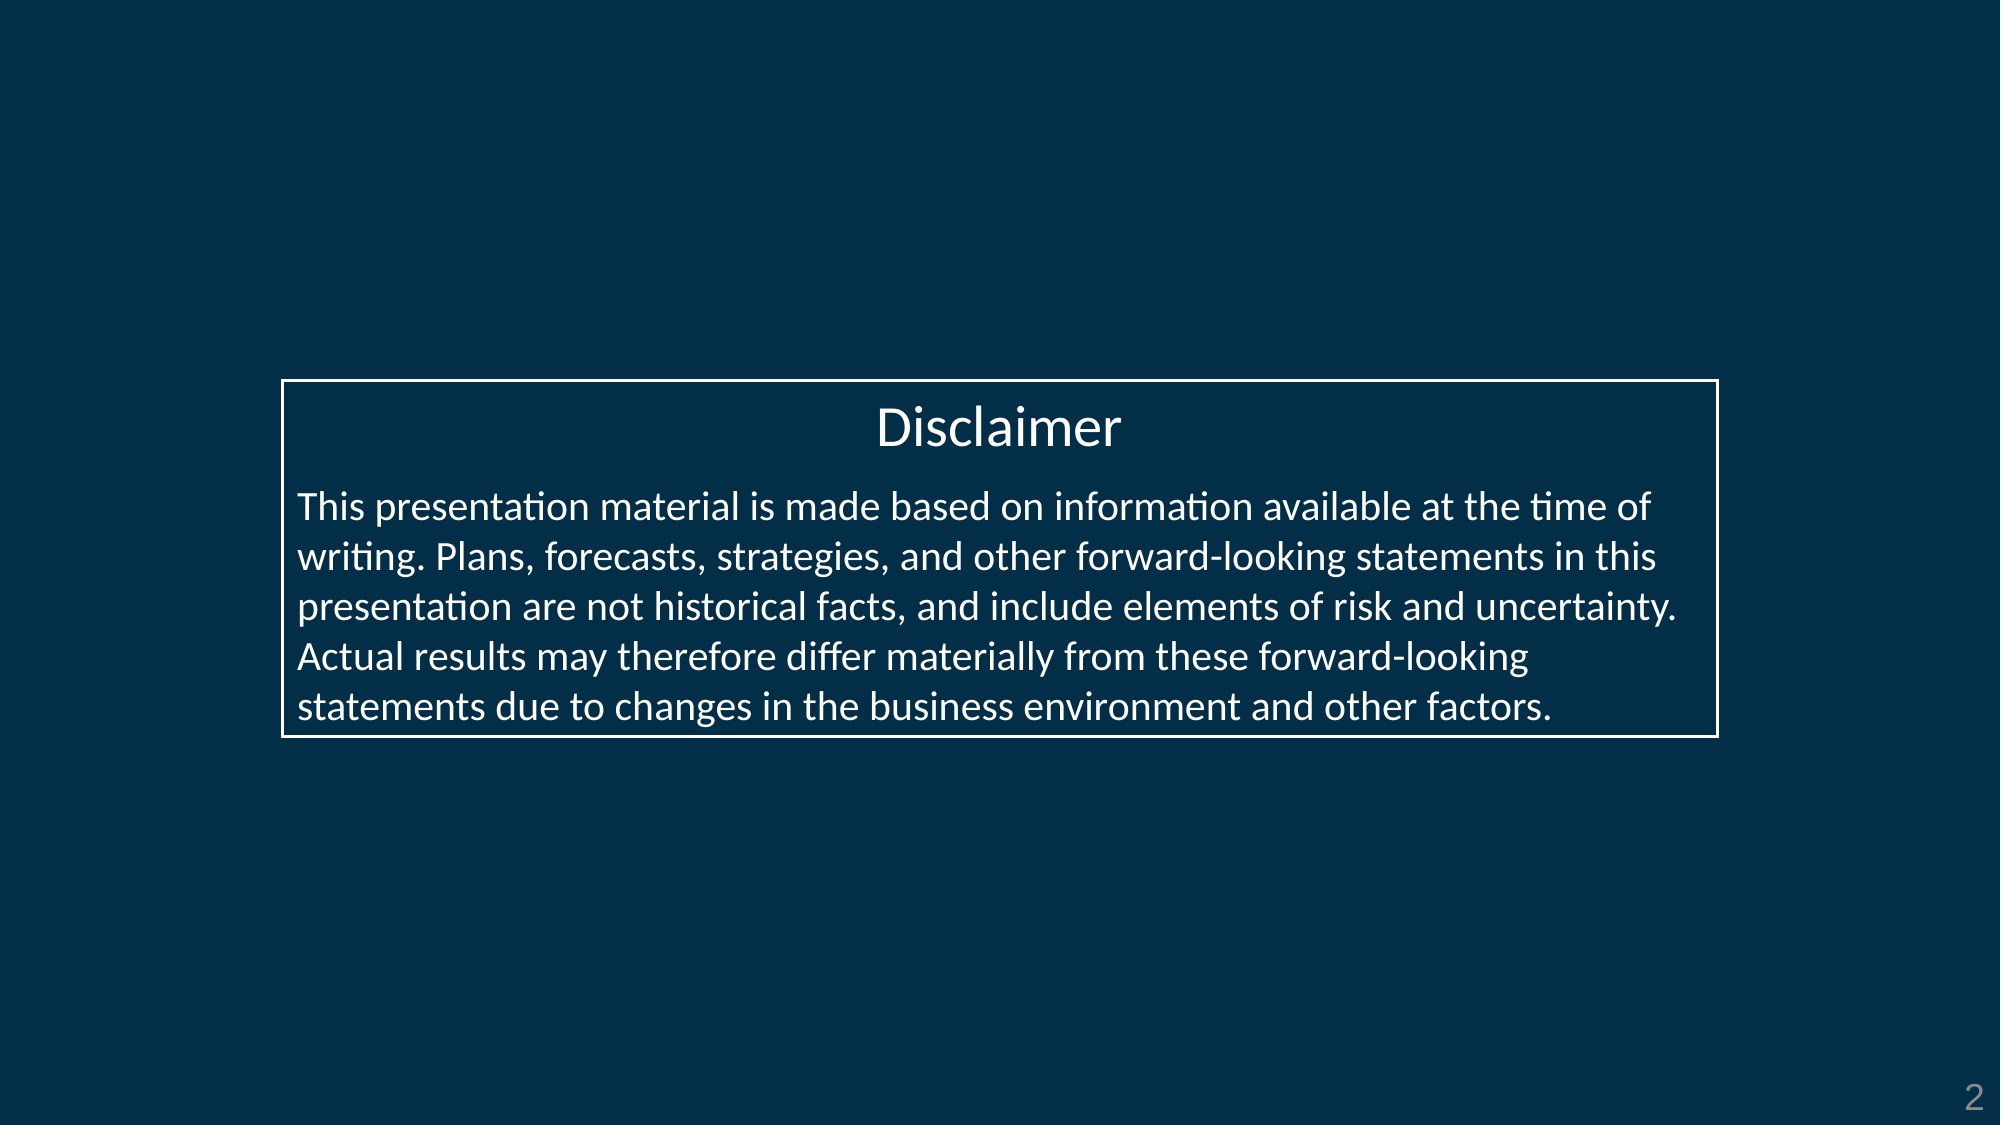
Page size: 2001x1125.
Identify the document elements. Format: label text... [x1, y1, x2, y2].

text_box Disclaimer This presentation material is made based on information available at the time of writing. Plans, forecasts, strategies, and other forward-looking statements in this presentation are not historical facts, and include elements of risk and uncertainty. Actual results may therefore differ materially from these forward-looking statements due to changes in the business environment and other factors. [282, 380, 1718, 737]
